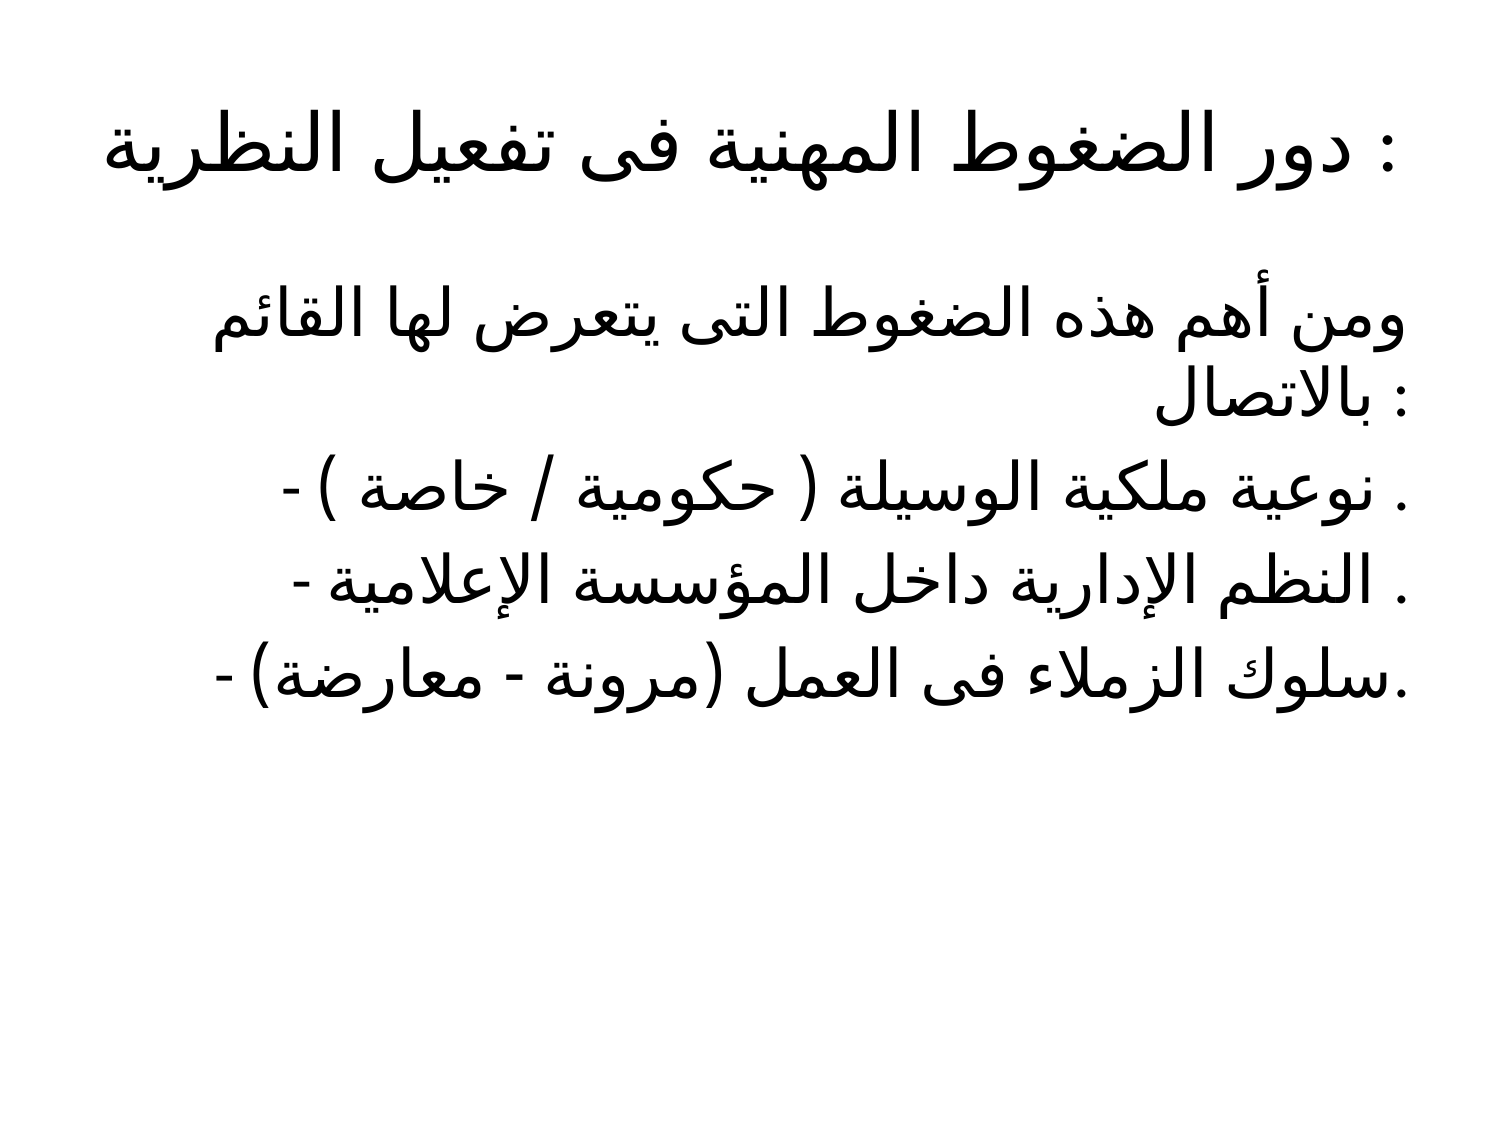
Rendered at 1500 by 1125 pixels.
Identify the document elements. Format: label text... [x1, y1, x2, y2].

title دور الضغوط المهنية فى تفعيل النظرية : [75, 45, 1425, 233]
list ومن أهم هذه الضغوط التى يتعرض لها القائم بالاتصال : - نوعية ملكية الوسيلة ( حكومية / خاصة ) . - النظم الإدارية داخل المؤسسة الإعلامية . - سلوك الزملاء فى العمل (مرونة - معارضة). [75, 262, 1425, 1005]
